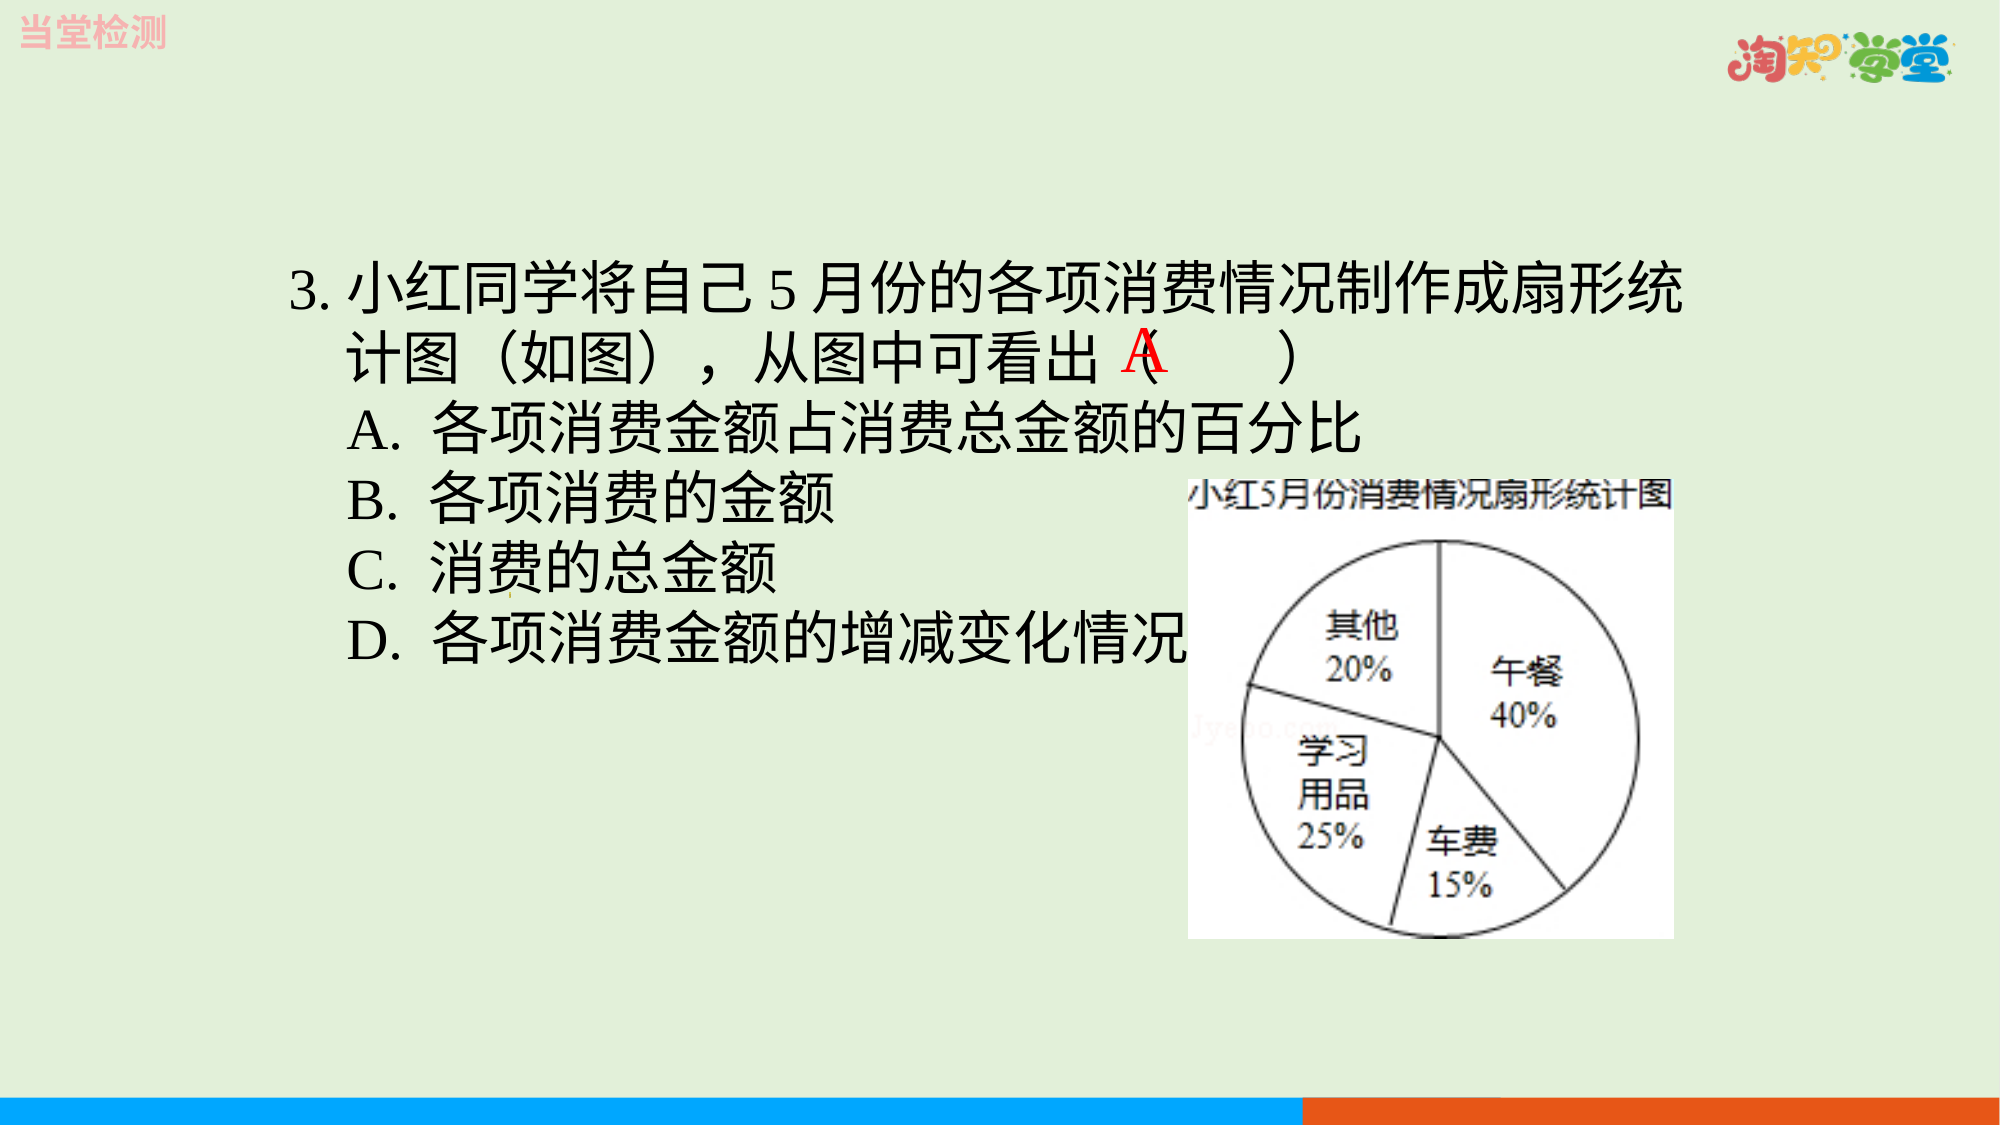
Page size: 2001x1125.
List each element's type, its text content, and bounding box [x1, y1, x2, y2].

picture [1715, 20, 1964, 96]
text_box A [1017, 298, 1290, 394]
picture [1188, 479, 1674, 939]
text_box 当堂检测 [3, 1, 183, 62]
text_box 3.小红同学将自己5月份的各项消费情况制作成扇形统计图（如图），从图中可看出（ ） A. 各项消费金额占消费总金额的百分比 B. 各项消费的金额 C. 消费的总金额 D. 各项消费金额的增减变化情况 [273, 243, 1721, 679]
